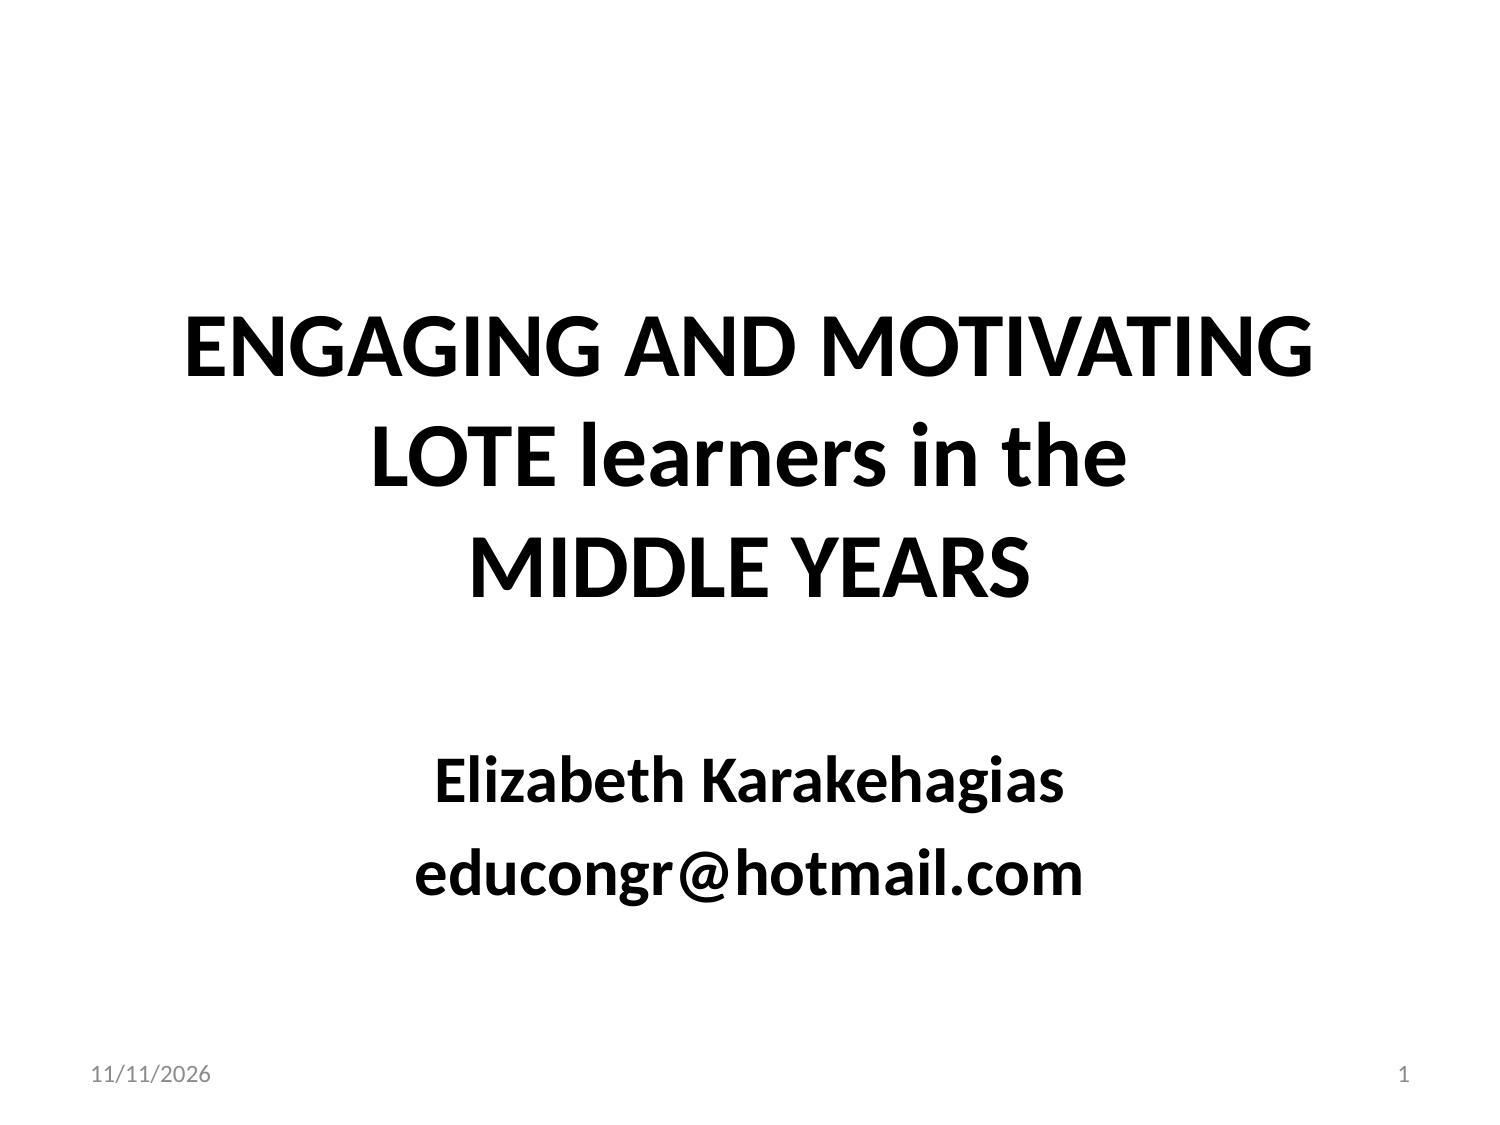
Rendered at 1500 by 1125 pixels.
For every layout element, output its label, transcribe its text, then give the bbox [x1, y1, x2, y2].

title ENGAGING AND MOTIVATING LOTE learners in the MIDDLE YEARS [112, 184, 1388, 716]
slide_number 1 [1074, 1042, 1425, 1103]
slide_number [75, 1042, 425, 1103]
subtitle Elizabeth Karakehagias educongr@hotmail.com [225, 727, 1275, 925]
